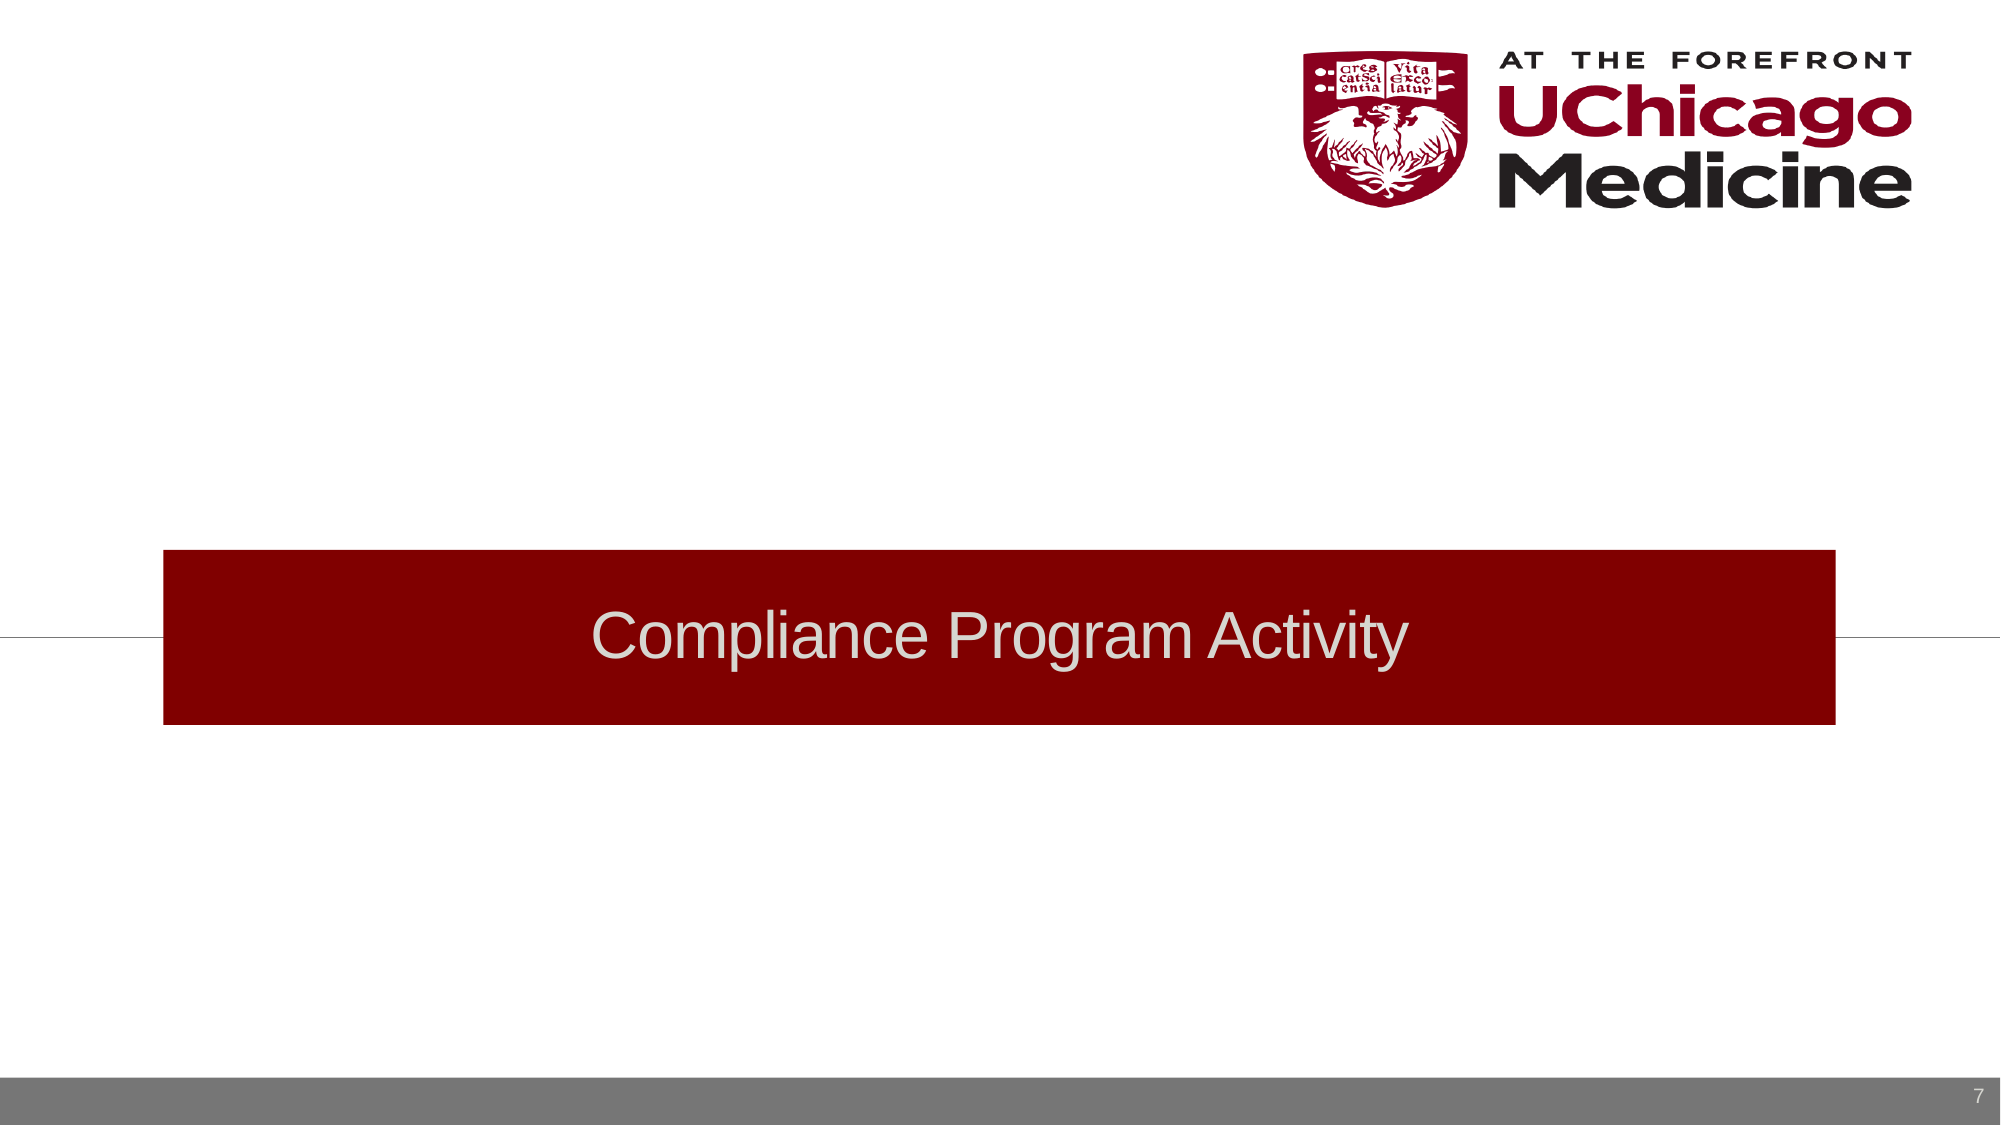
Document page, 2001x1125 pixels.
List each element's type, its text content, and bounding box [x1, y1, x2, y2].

title Compliance Program Activity [250, 579, 1750, 696]
slide_number 7 [1801, 1075, 2000, 1125]
